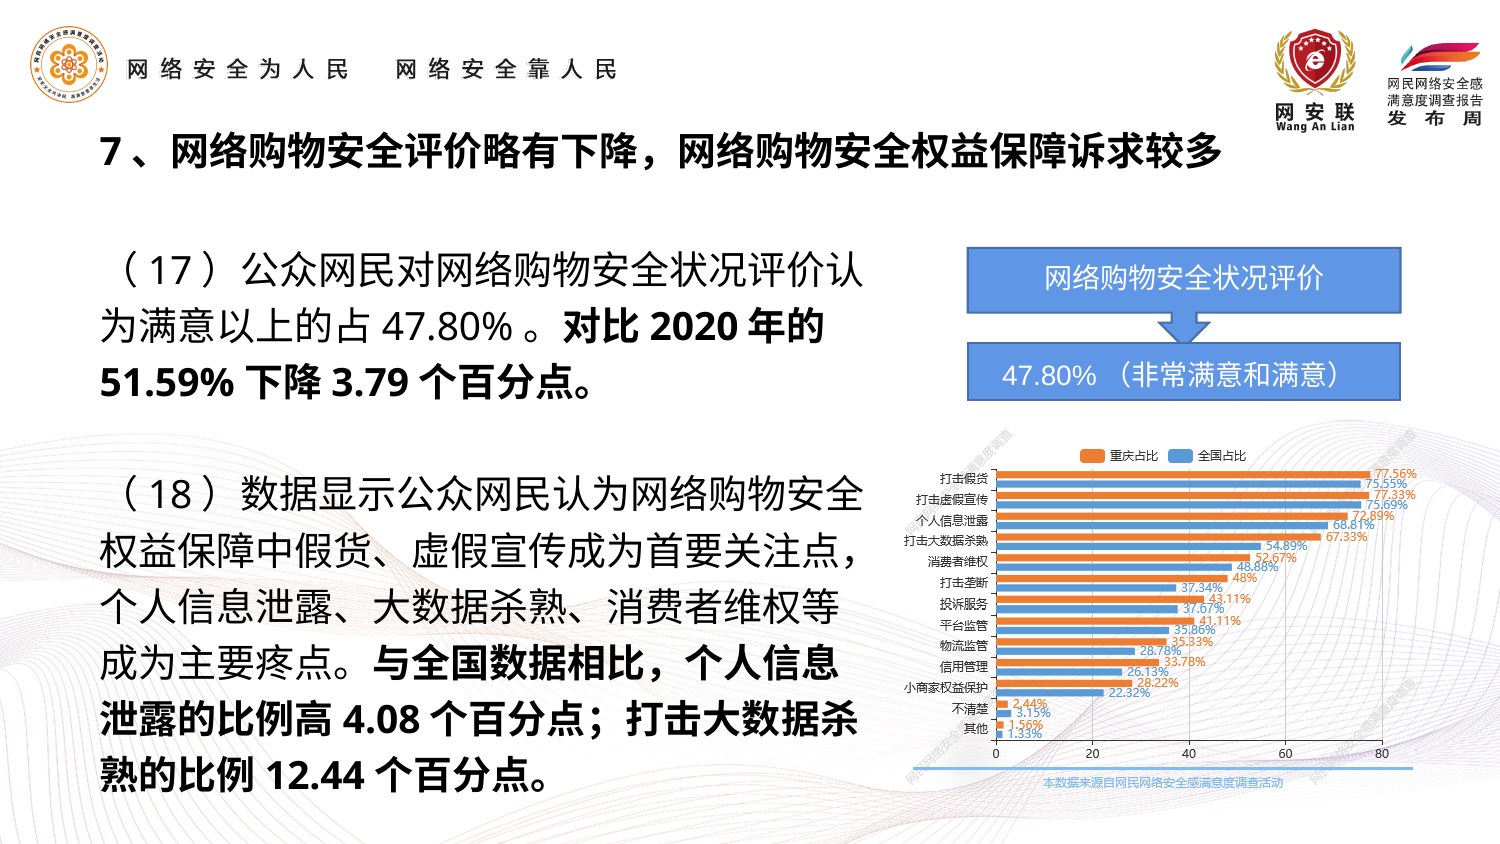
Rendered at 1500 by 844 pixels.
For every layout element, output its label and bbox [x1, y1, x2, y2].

picture [30, 26, 652, 104]
text_box [0, 0, 1500, 844]
picture [1269, 0, 1367, 136]
picture [894, 419, 1431, 801]
picture [1379, 0, 1495, 146]
